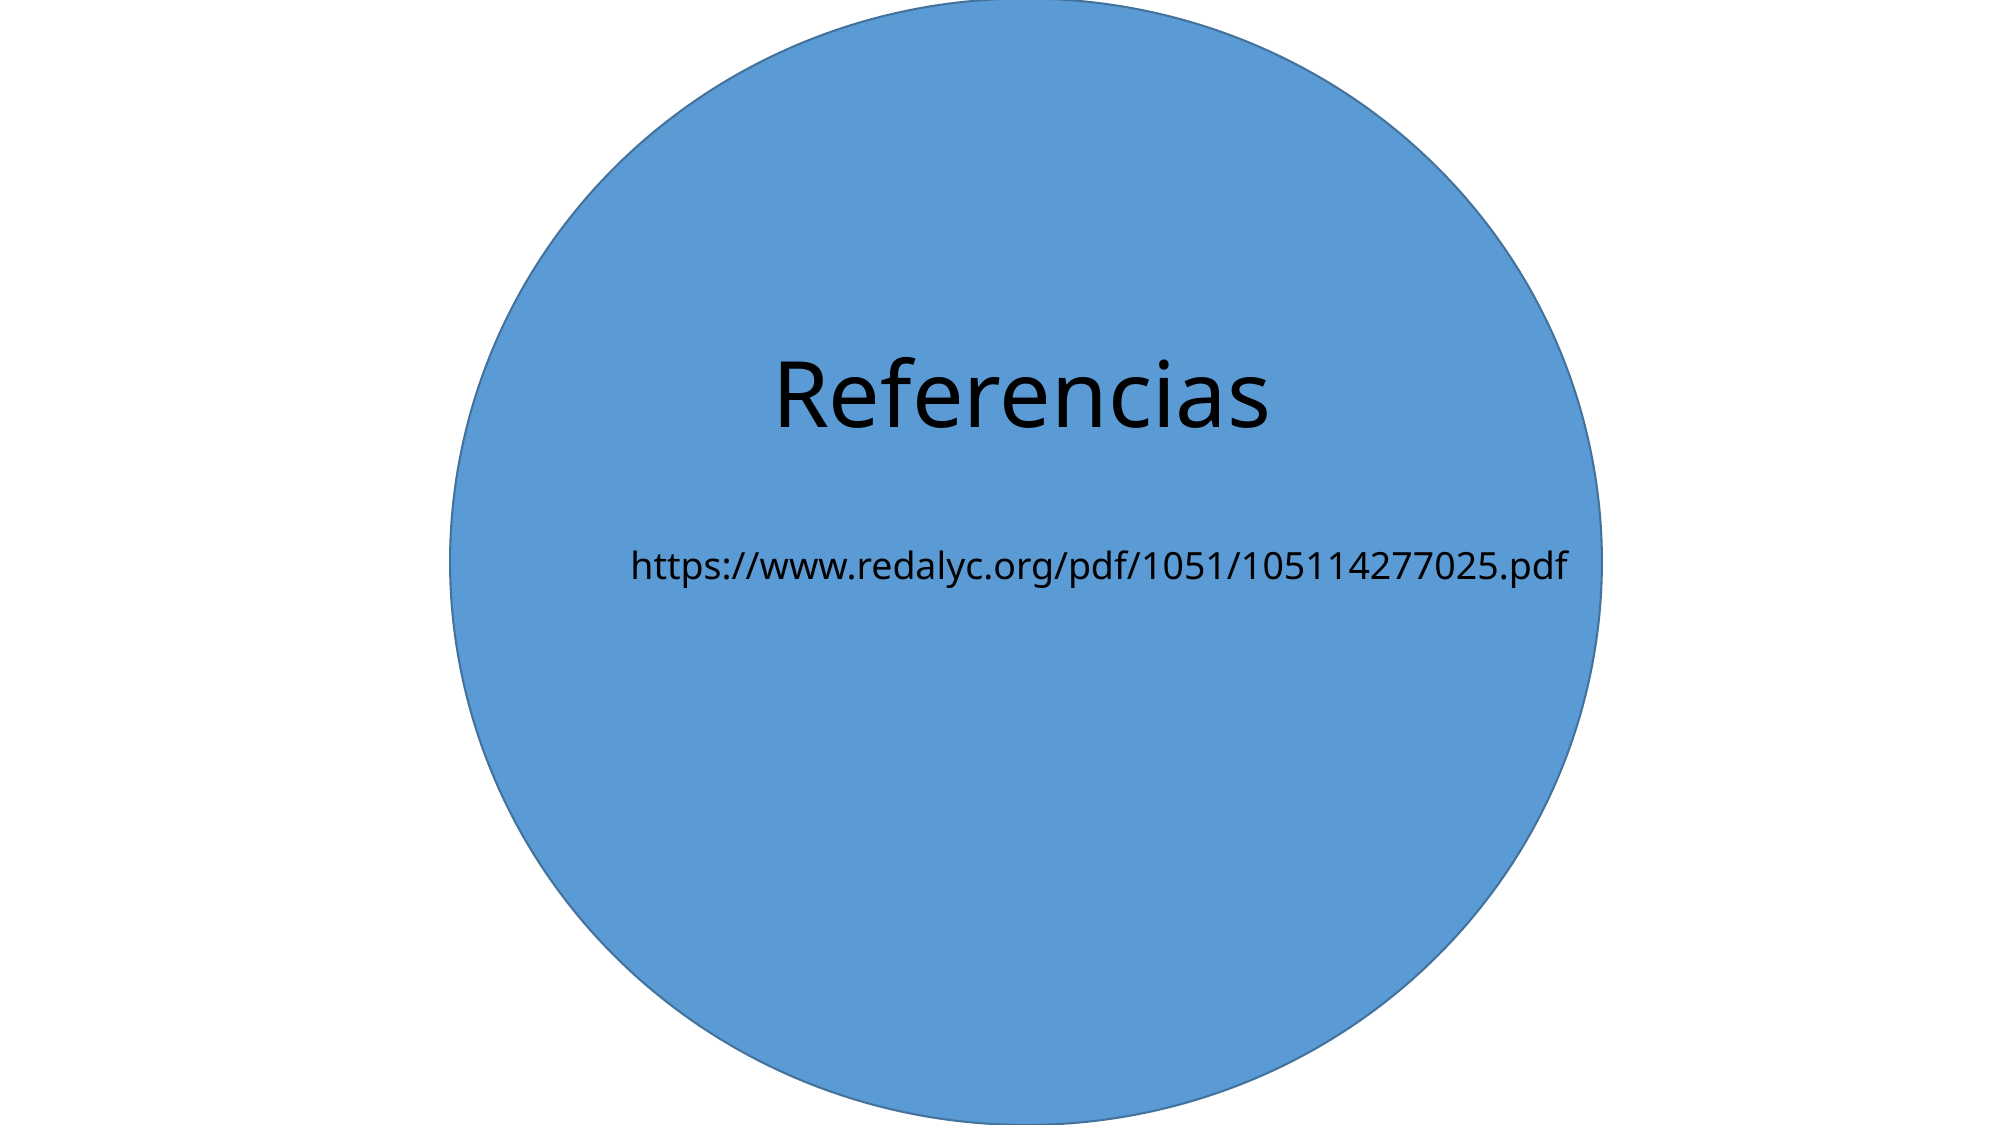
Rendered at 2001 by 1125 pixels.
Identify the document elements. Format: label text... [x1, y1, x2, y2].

text_box [520, 0, 1532, 289]
text_box https://www.redalyc.org/pdf/1051/105114277025.pdf [615, 534, 1584, 595]
text_box [449, 507, 1603, 1125]
title Referencias [171, 289, 1897, 507]
